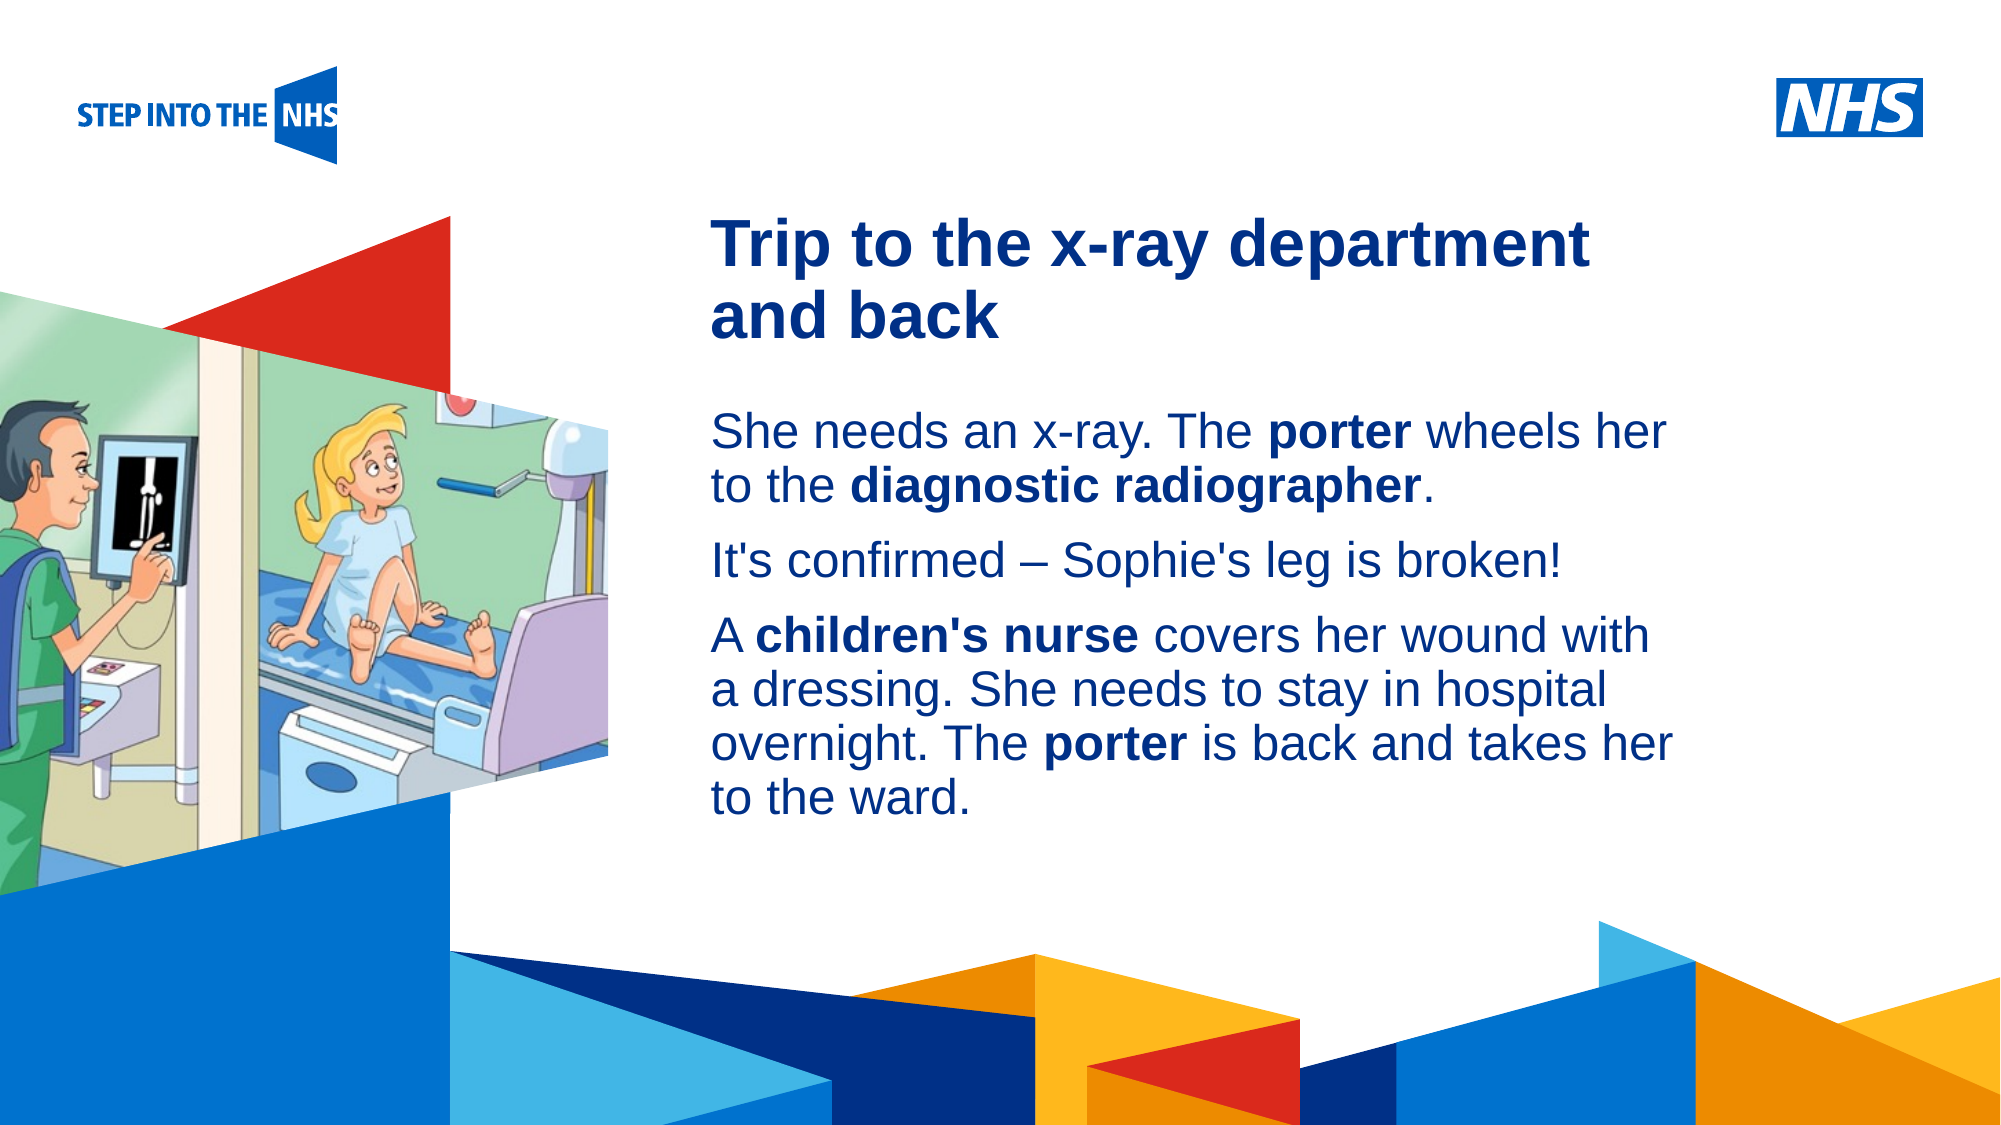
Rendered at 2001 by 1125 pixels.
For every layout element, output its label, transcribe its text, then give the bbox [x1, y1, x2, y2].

list She needs an x-ray. The porter wheels her to the diagnostic radiographer. It's confirmed – Sophie's leg is broken! A children's nurse covers her wound with a dressing. She needs to stay in hospital overnight. The porter is back and takes her to the ward. [710, 405, 1767, 1000]
title Trip to the x-ray department and back [710, 208, 1767, 292]
picture [0, 291, 609, 896]
